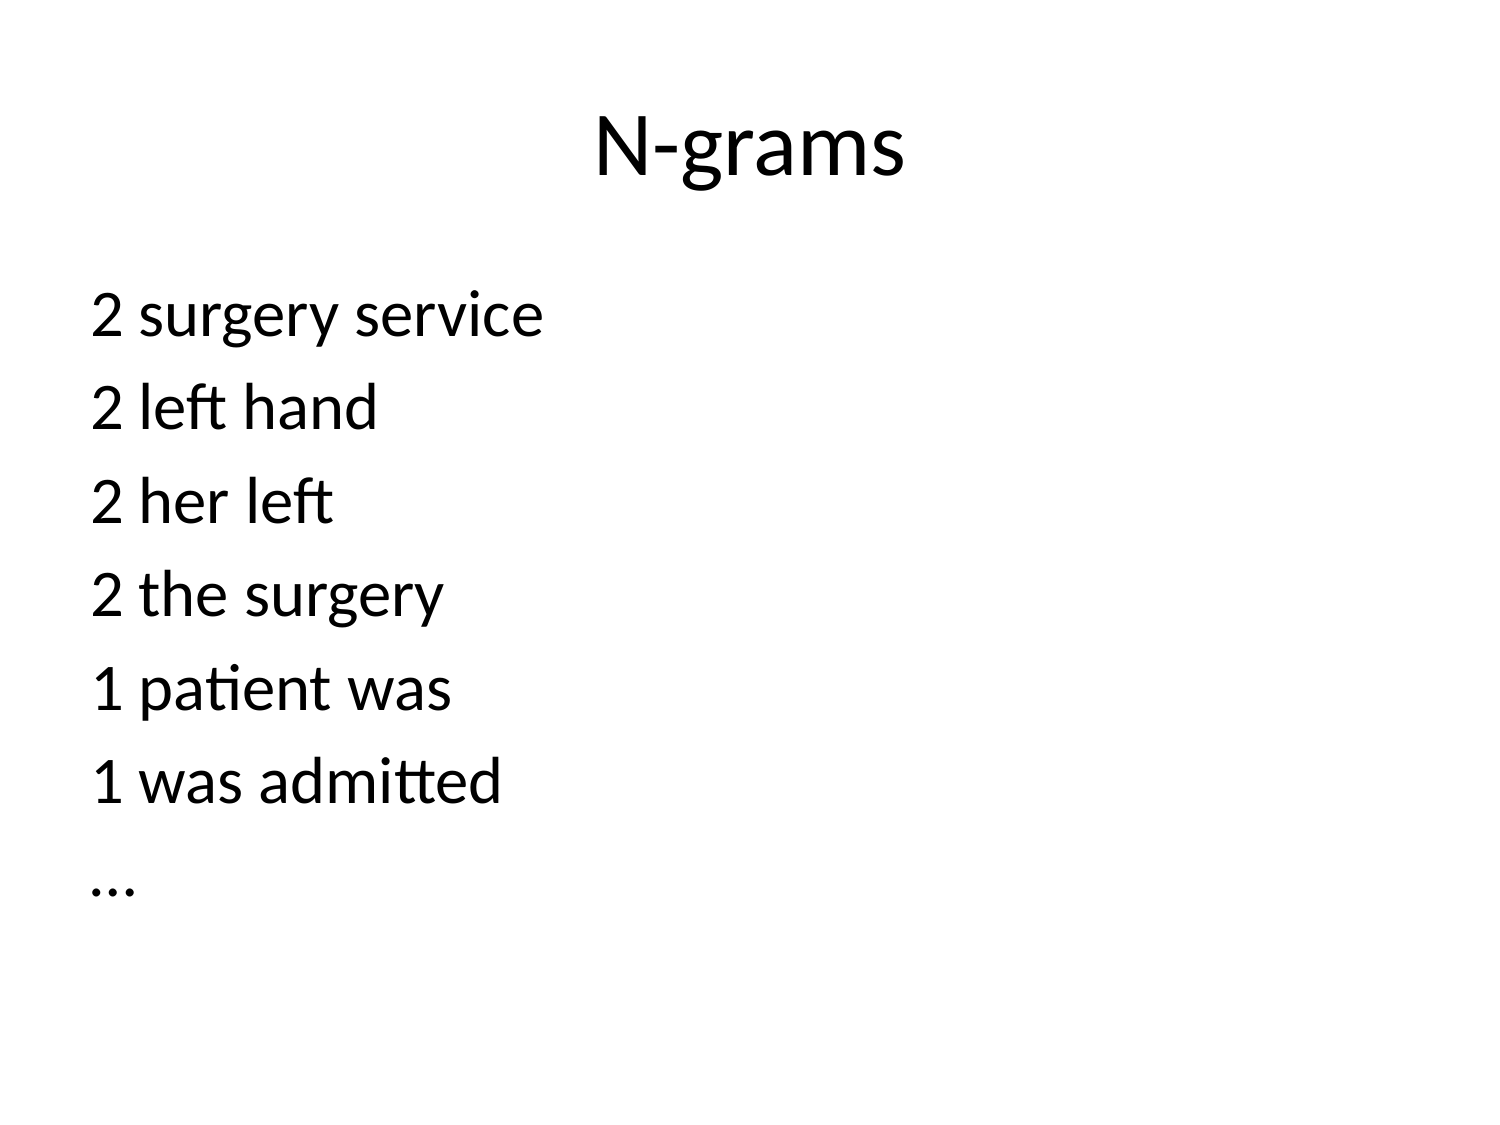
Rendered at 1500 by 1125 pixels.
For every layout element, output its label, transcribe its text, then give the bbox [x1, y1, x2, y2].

list 2 surgery service 2 left hand 2 her left 2 the surgery 1 patient was 1 was admitted … [75, 262, 1425, 1005]
title N-grams [75, 45, 1425, 233]
